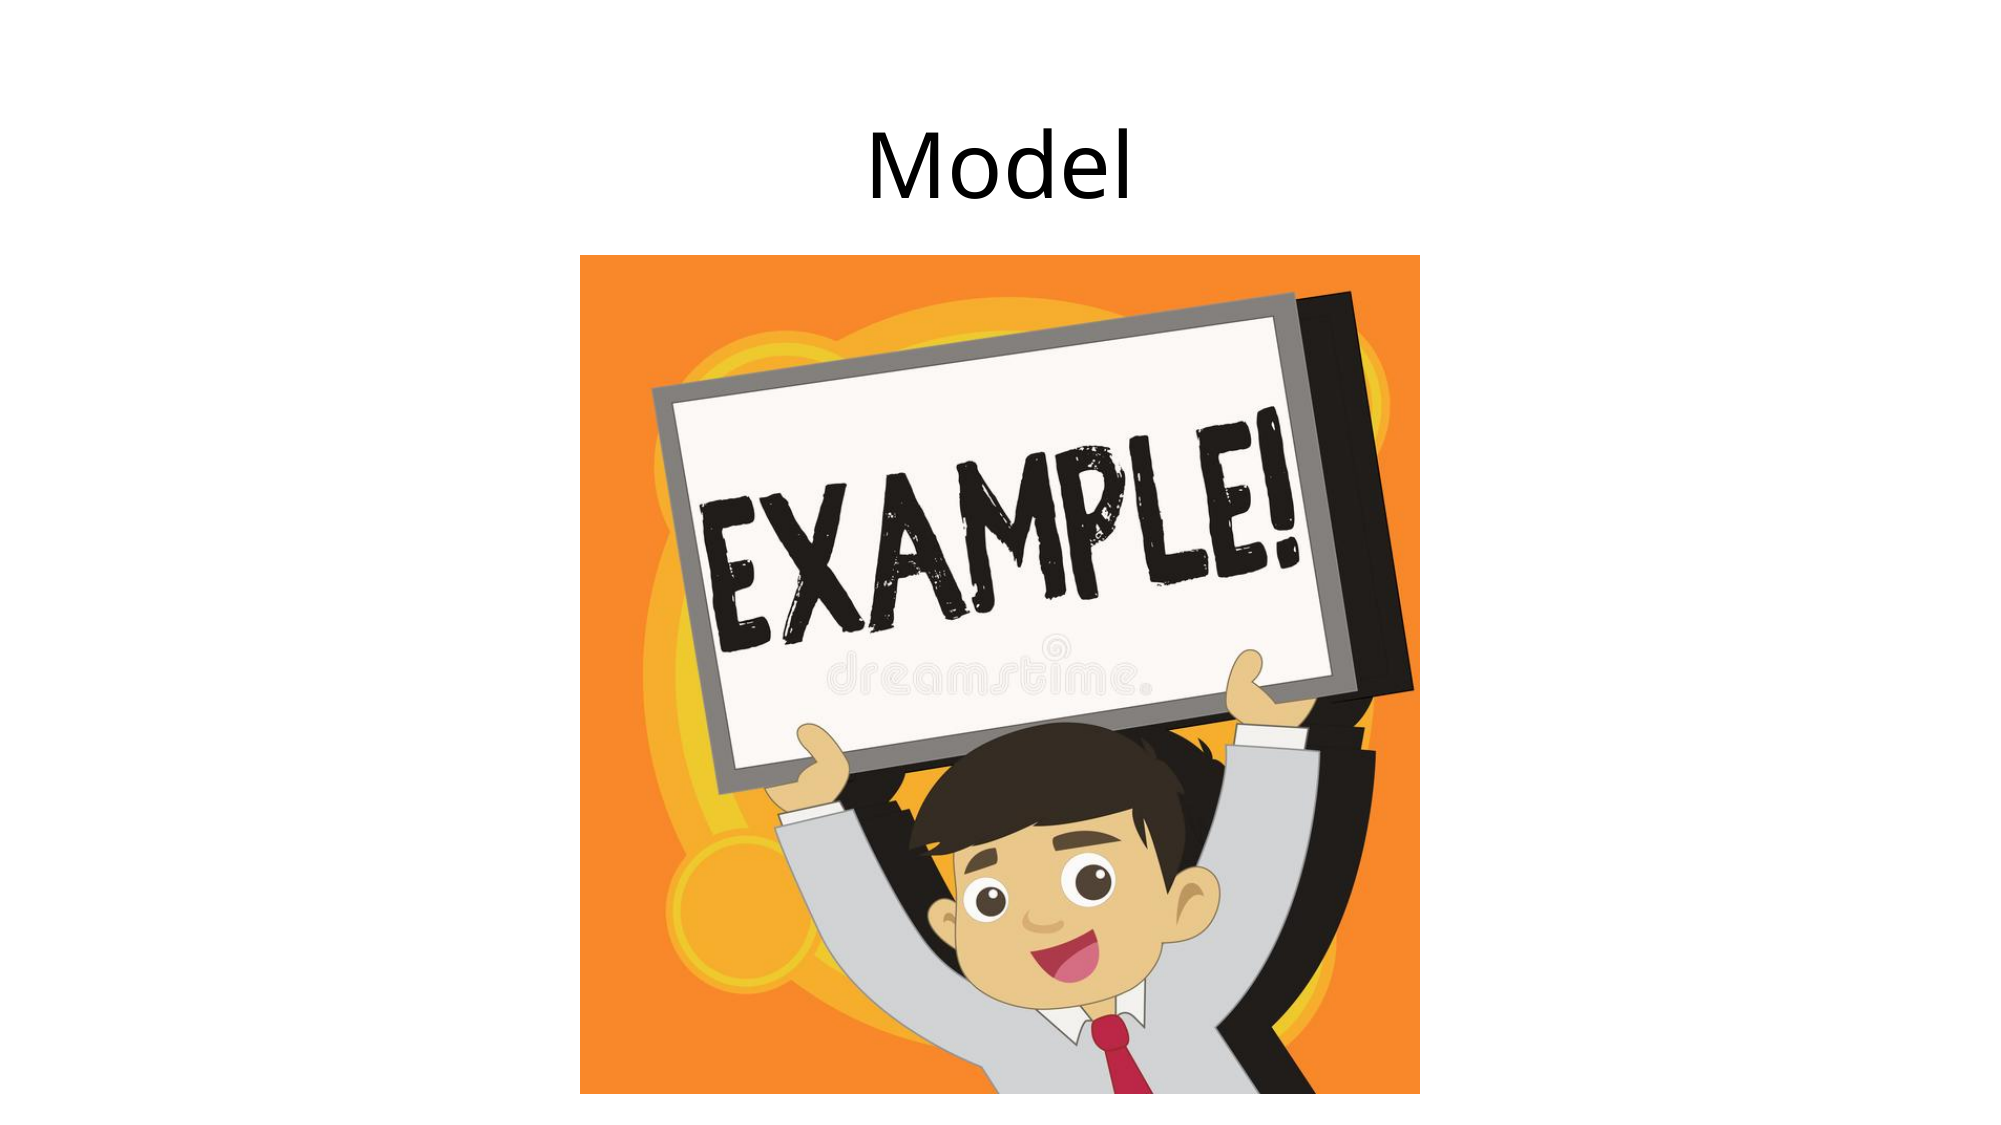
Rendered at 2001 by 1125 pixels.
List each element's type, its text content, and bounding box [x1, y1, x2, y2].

picture [580, 255, 1420, 1095]
title Model [137, 59, 1863, 278]
